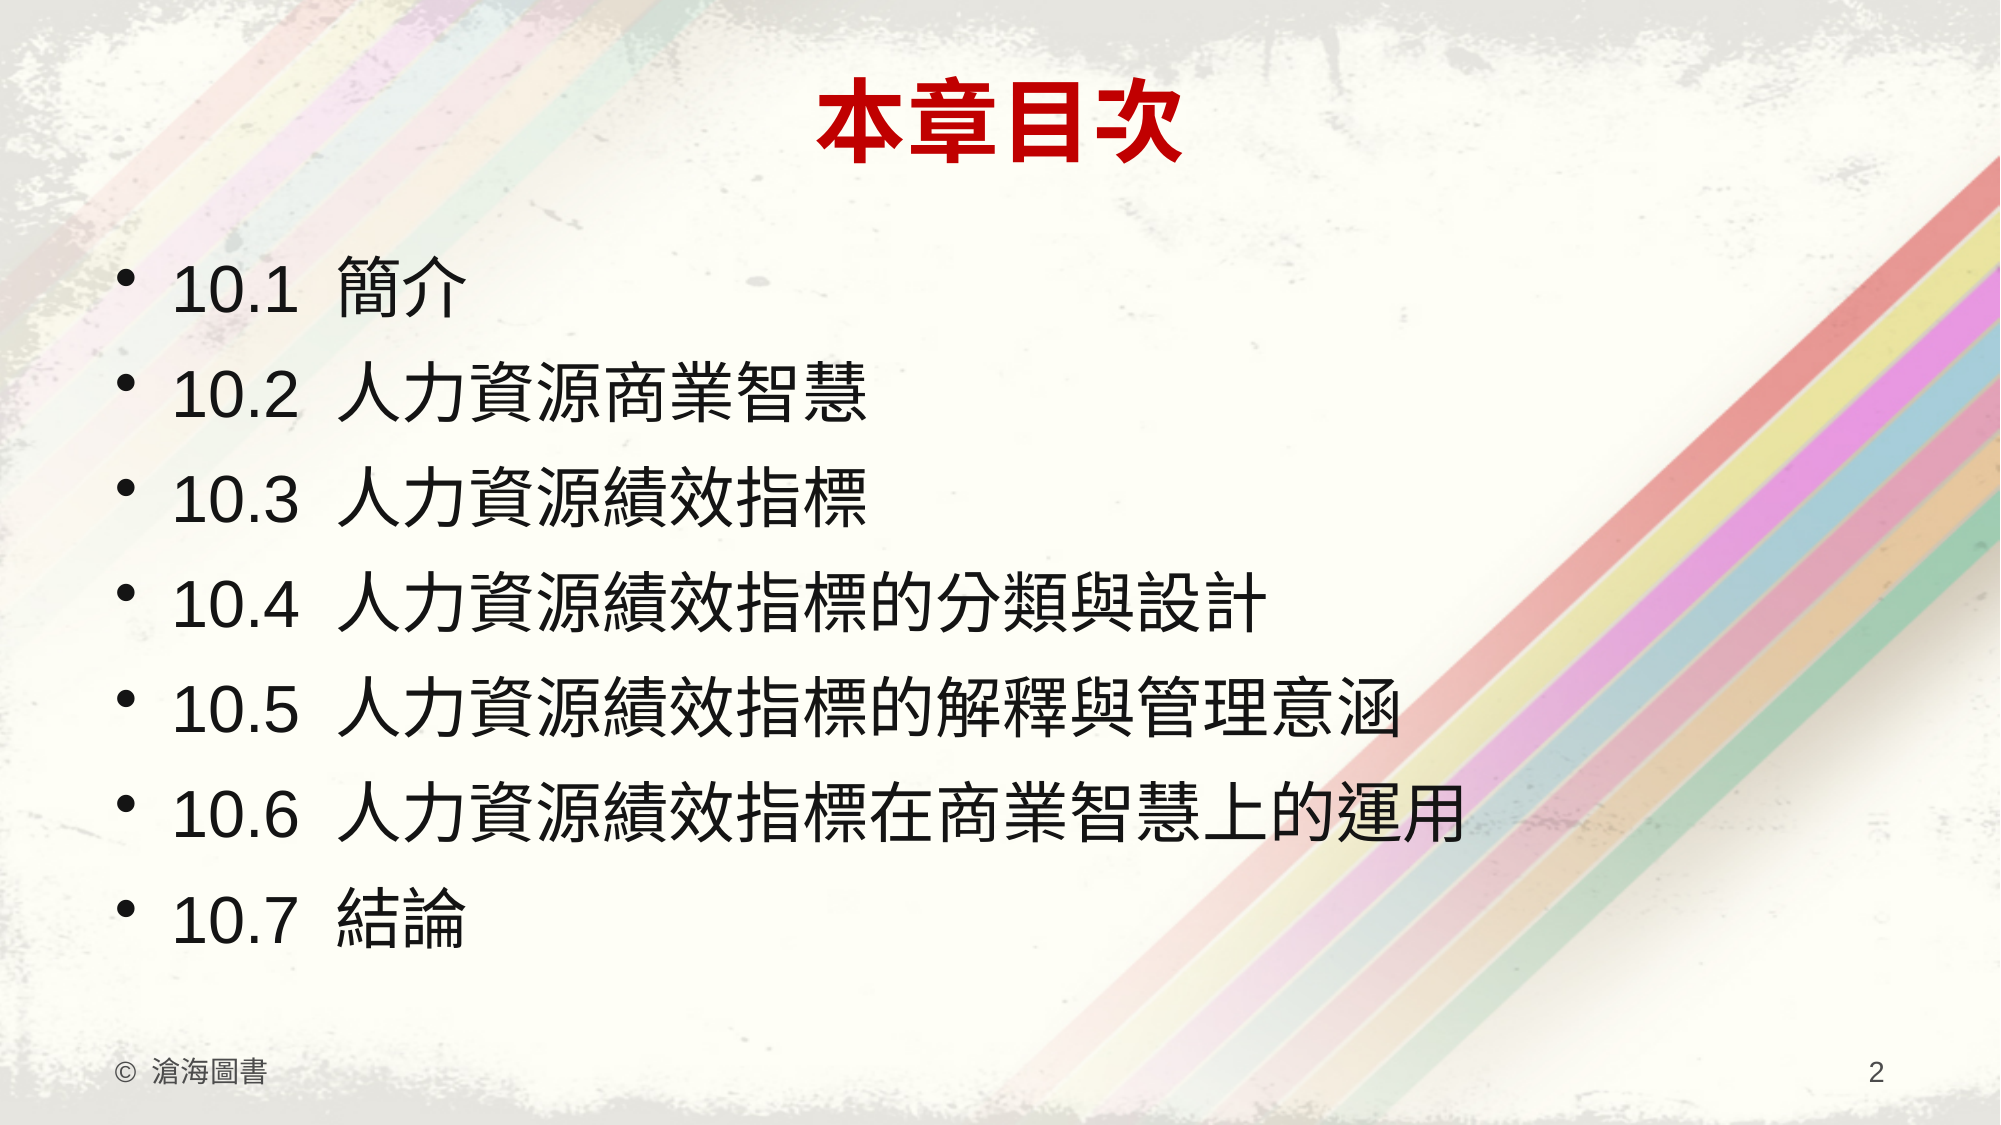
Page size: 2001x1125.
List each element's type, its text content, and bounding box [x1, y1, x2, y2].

list 10.1 簡介 10.2 人力資源商業智慧 10.3 人力資源績效指標 10.4 人力資源績效指標的分類與設計 10.5 人力資源績效指標的解釋與管理意涵 10.6 人力資源績效指標在商業智慧上的運用 10.7 結論 [99, 238, 1900, 1025]
slide_number 2 [1433, 1045, 1900, 1124]
slide_number © 滄海圖書 [99, 1045, 567, 1124]
title 本章目次 [99, 36, 1900, 202]
picture [0, 0, 2000, 1125]
